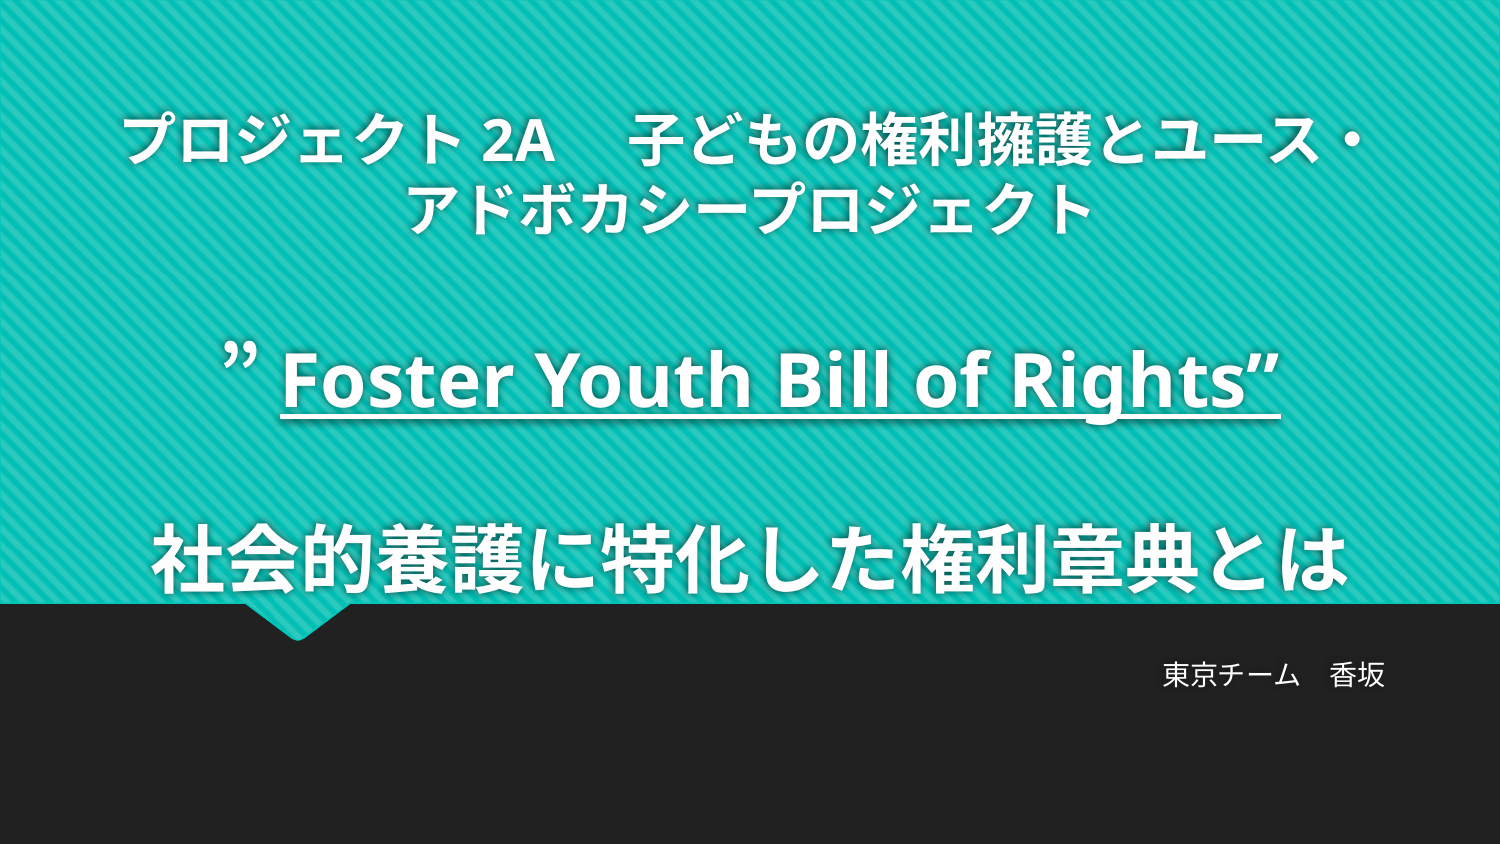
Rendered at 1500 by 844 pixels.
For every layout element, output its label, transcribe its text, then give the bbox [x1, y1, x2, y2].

subtitle 東京チーム 香坂 [99, 649, 1401, 704]
title プロジェクト2A 子どもの権利擁護とユース・アドボカシープロジェクト ”Foster Youth Bill of Rights” 社会的養護に特化した権利章典とは [99, 178, 1401, 619]
